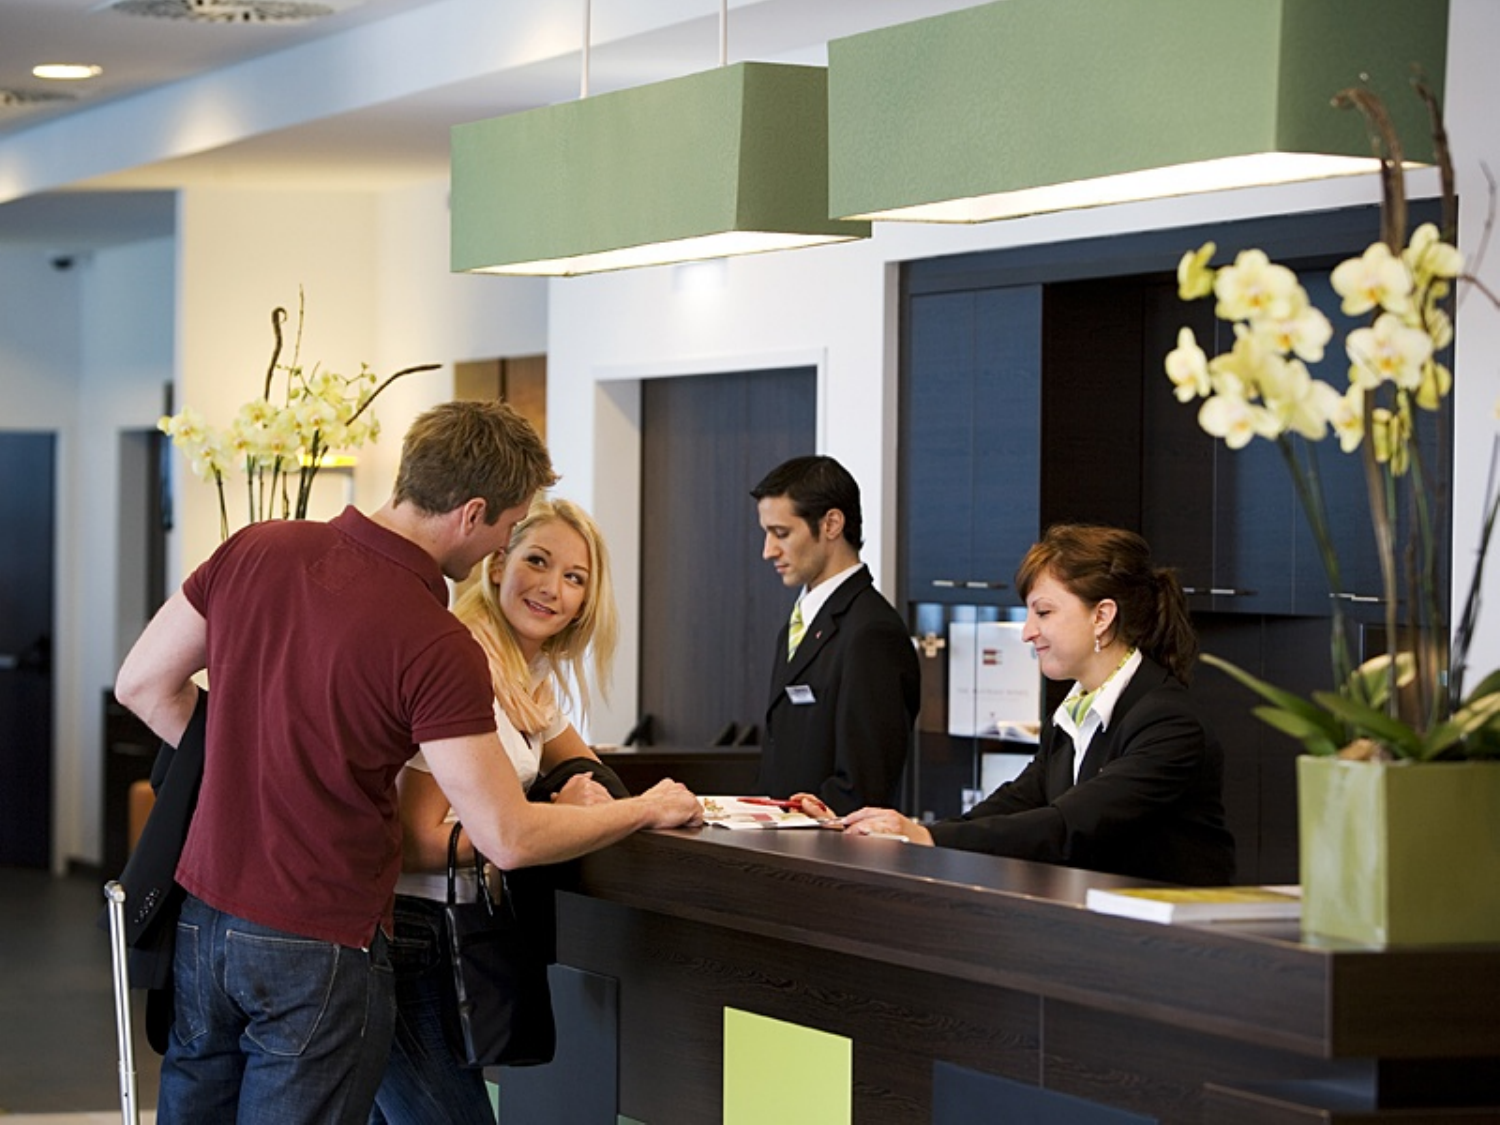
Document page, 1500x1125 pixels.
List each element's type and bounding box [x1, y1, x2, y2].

list [0, 0, 1500, 1125]
